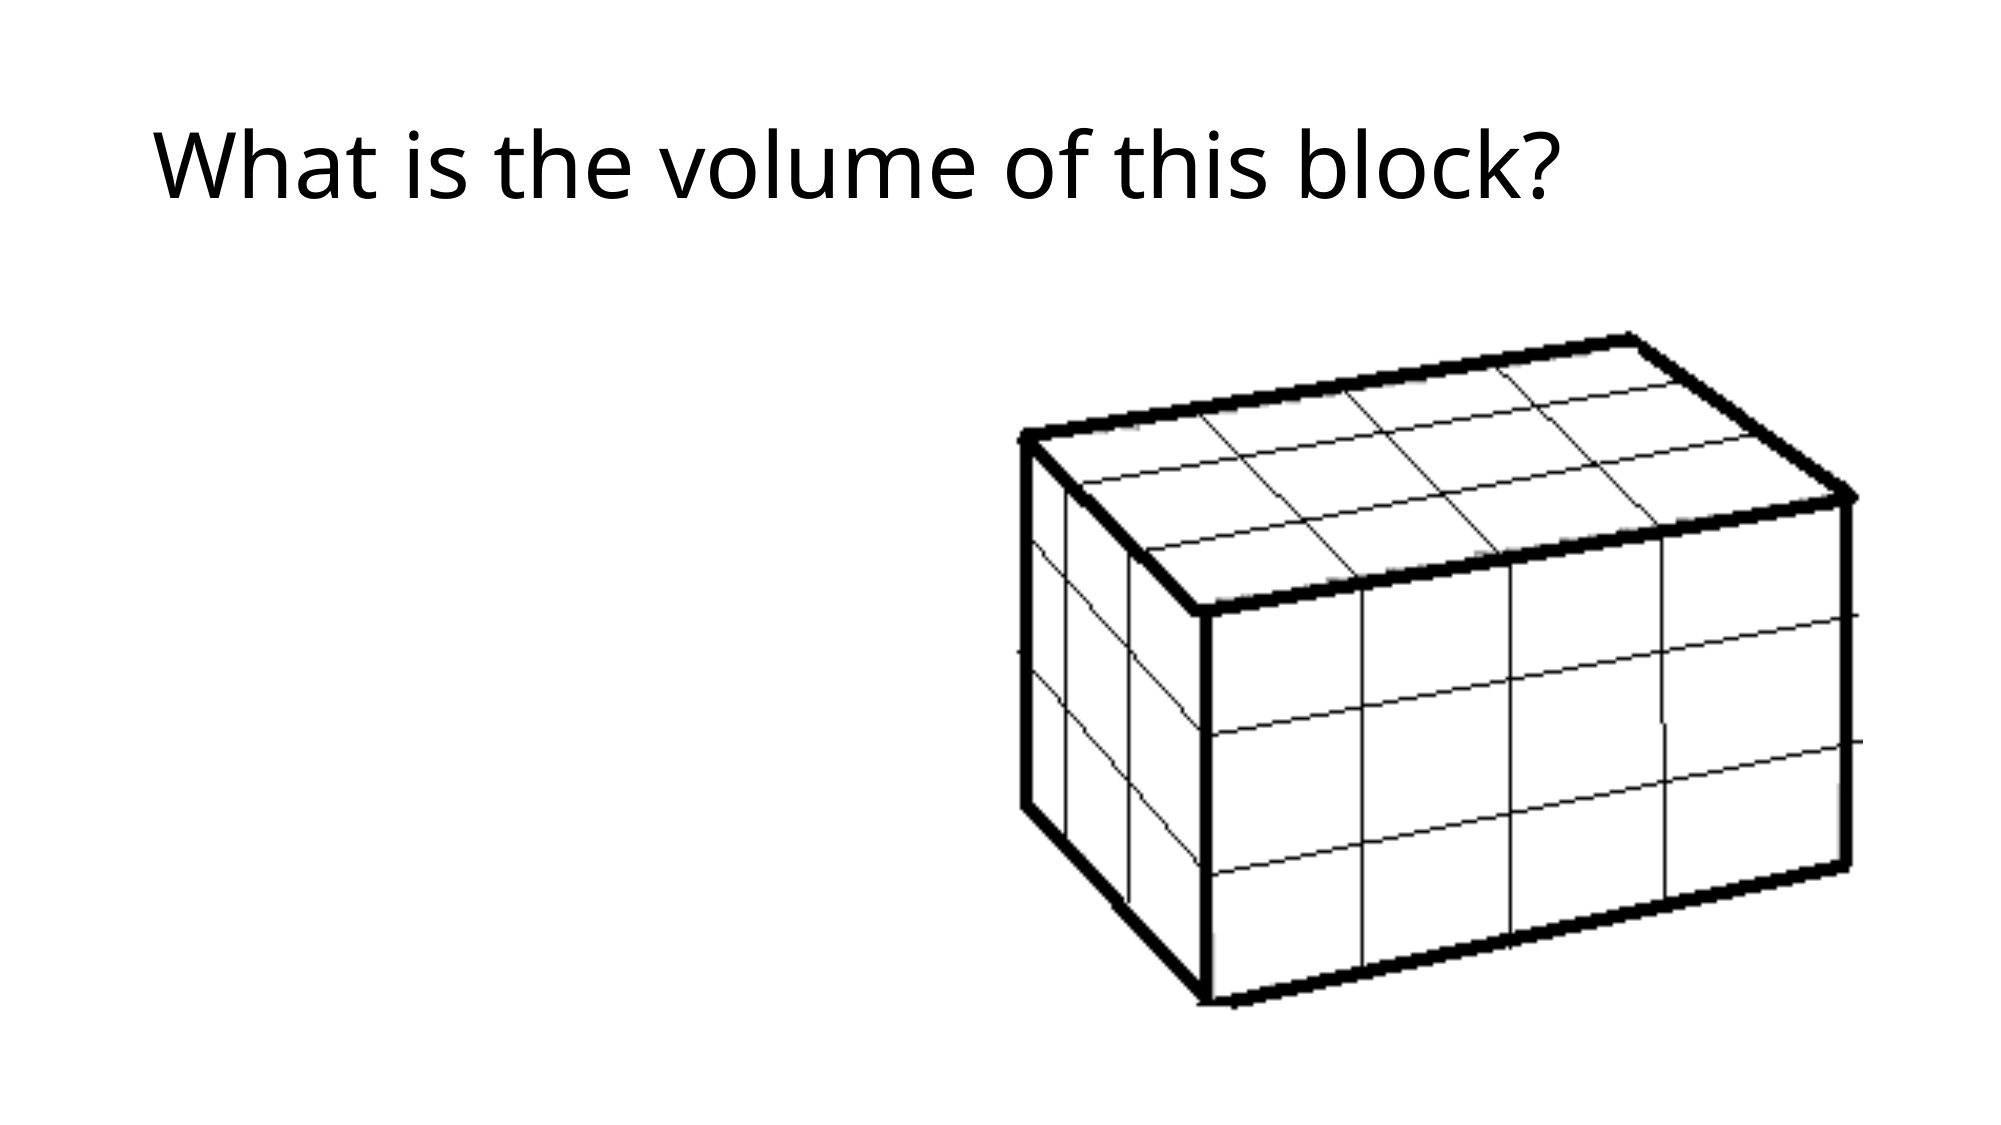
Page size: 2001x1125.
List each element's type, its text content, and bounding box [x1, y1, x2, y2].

title What is the volume of this block? [137, 59, 1863, 278]
picture [999, 299, 1863, 1014]
